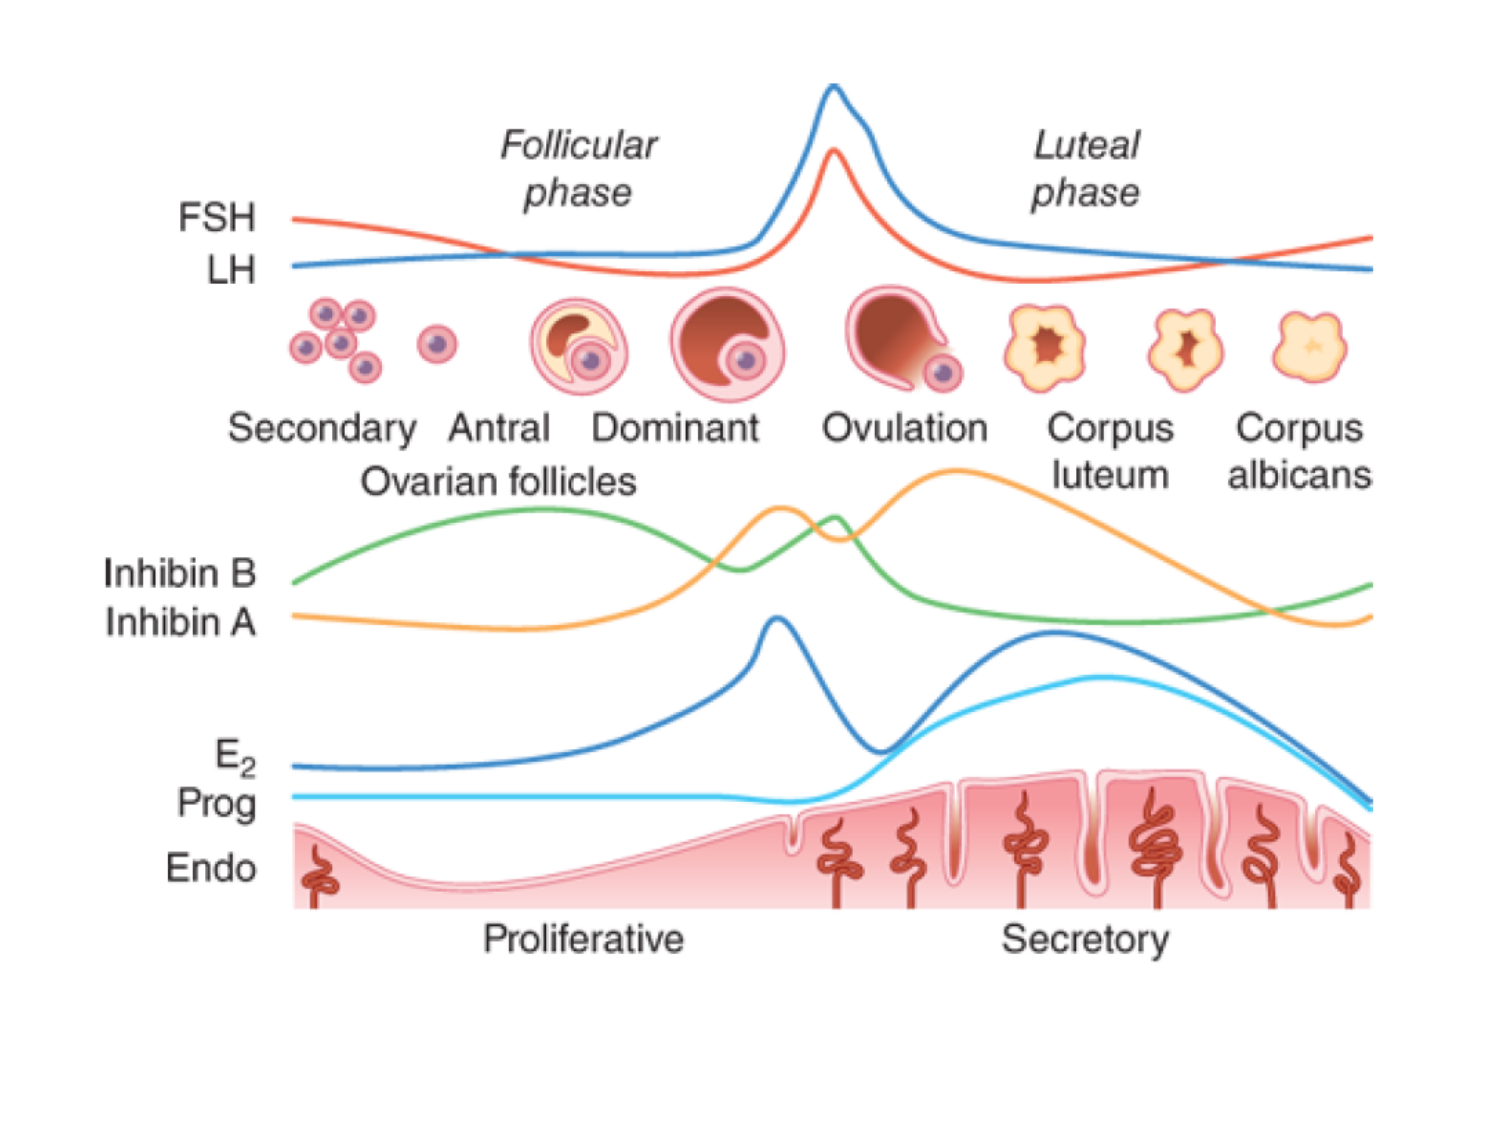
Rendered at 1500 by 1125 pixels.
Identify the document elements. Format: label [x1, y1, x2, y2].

picture [37, 49, 1463, 972]
